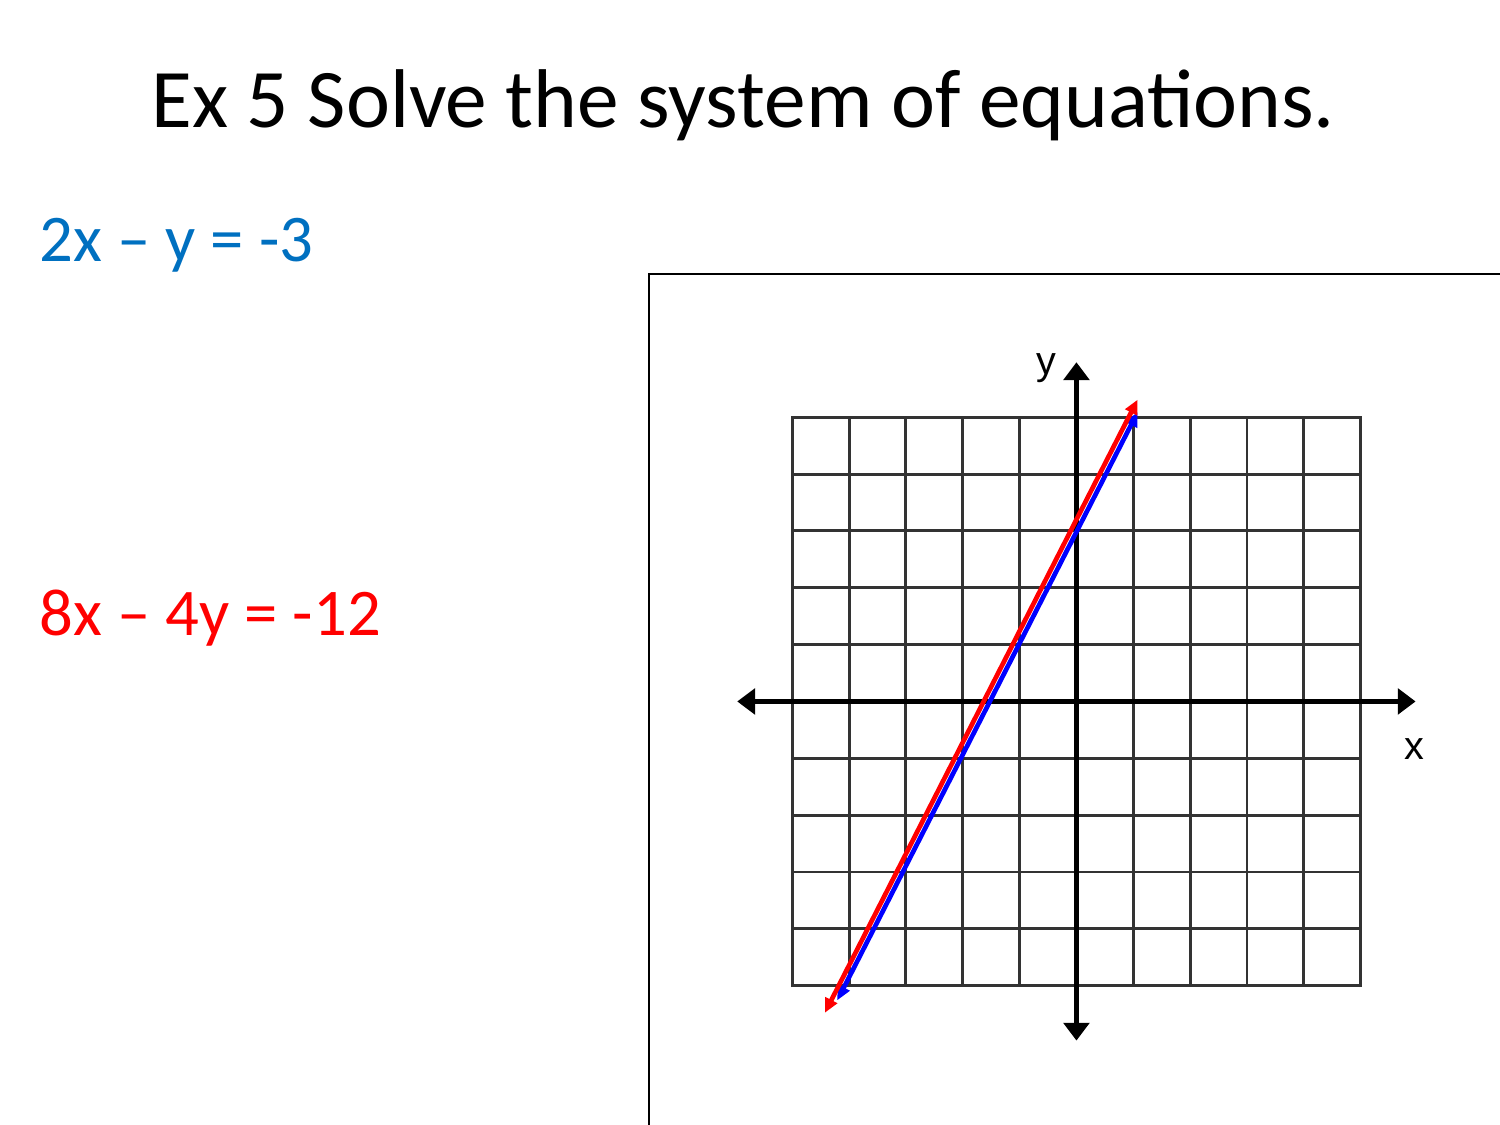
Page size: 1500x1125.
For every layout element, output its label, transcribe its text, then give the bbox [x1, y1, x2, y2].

title Ex 5 Solve the system of equations. [50, 0, 1438, 188]
list 2x – y = -3 8x – 4y = -12 [24, 187, 1375, 868]
picture [649, 274, 1500, 1125]
